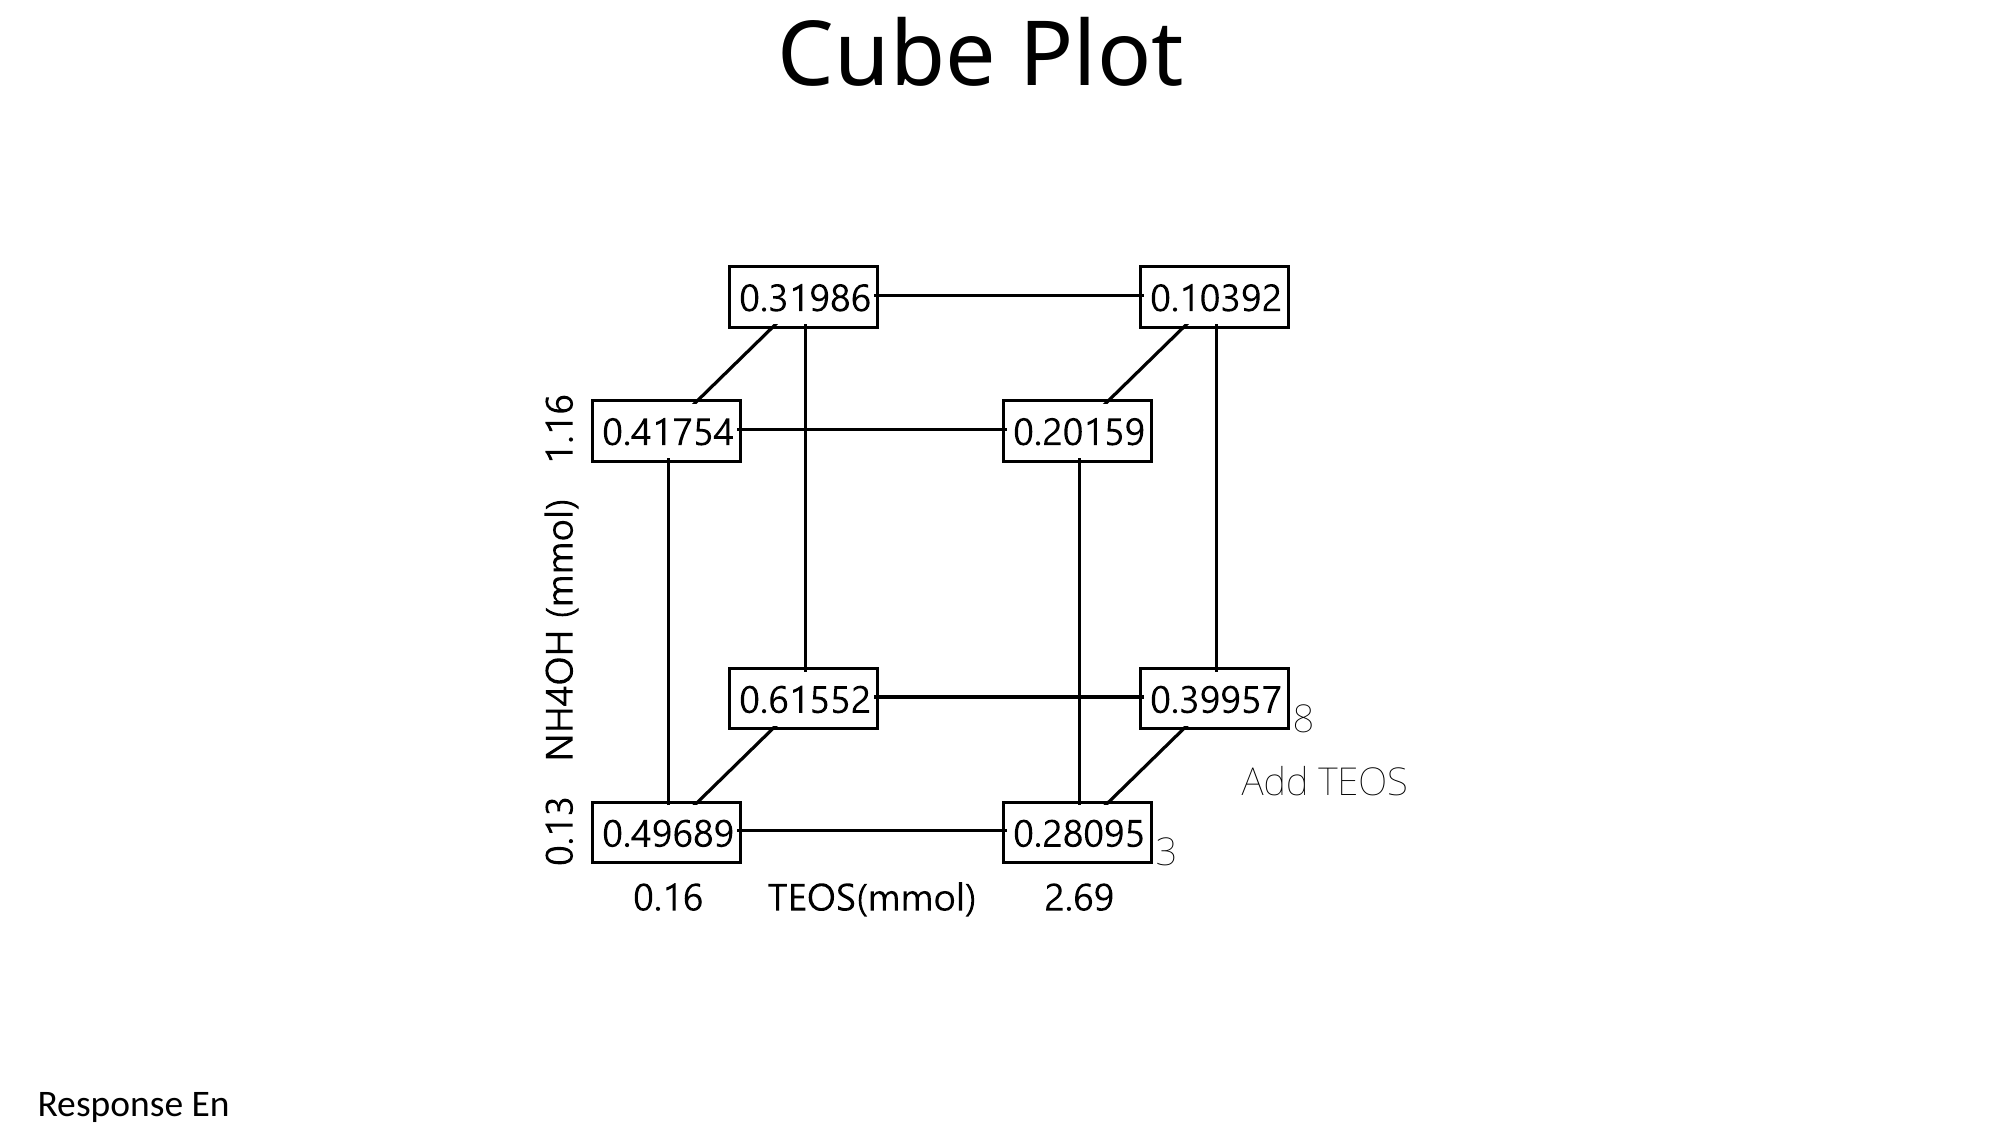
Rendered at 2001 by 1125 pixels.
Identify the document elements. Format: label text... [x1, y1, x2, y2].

title Cube Plot [0, 0, 1963, 113]
picture [528, 158, 1510, 988]
text_box Response En [37, 1079, 231, 1125]
